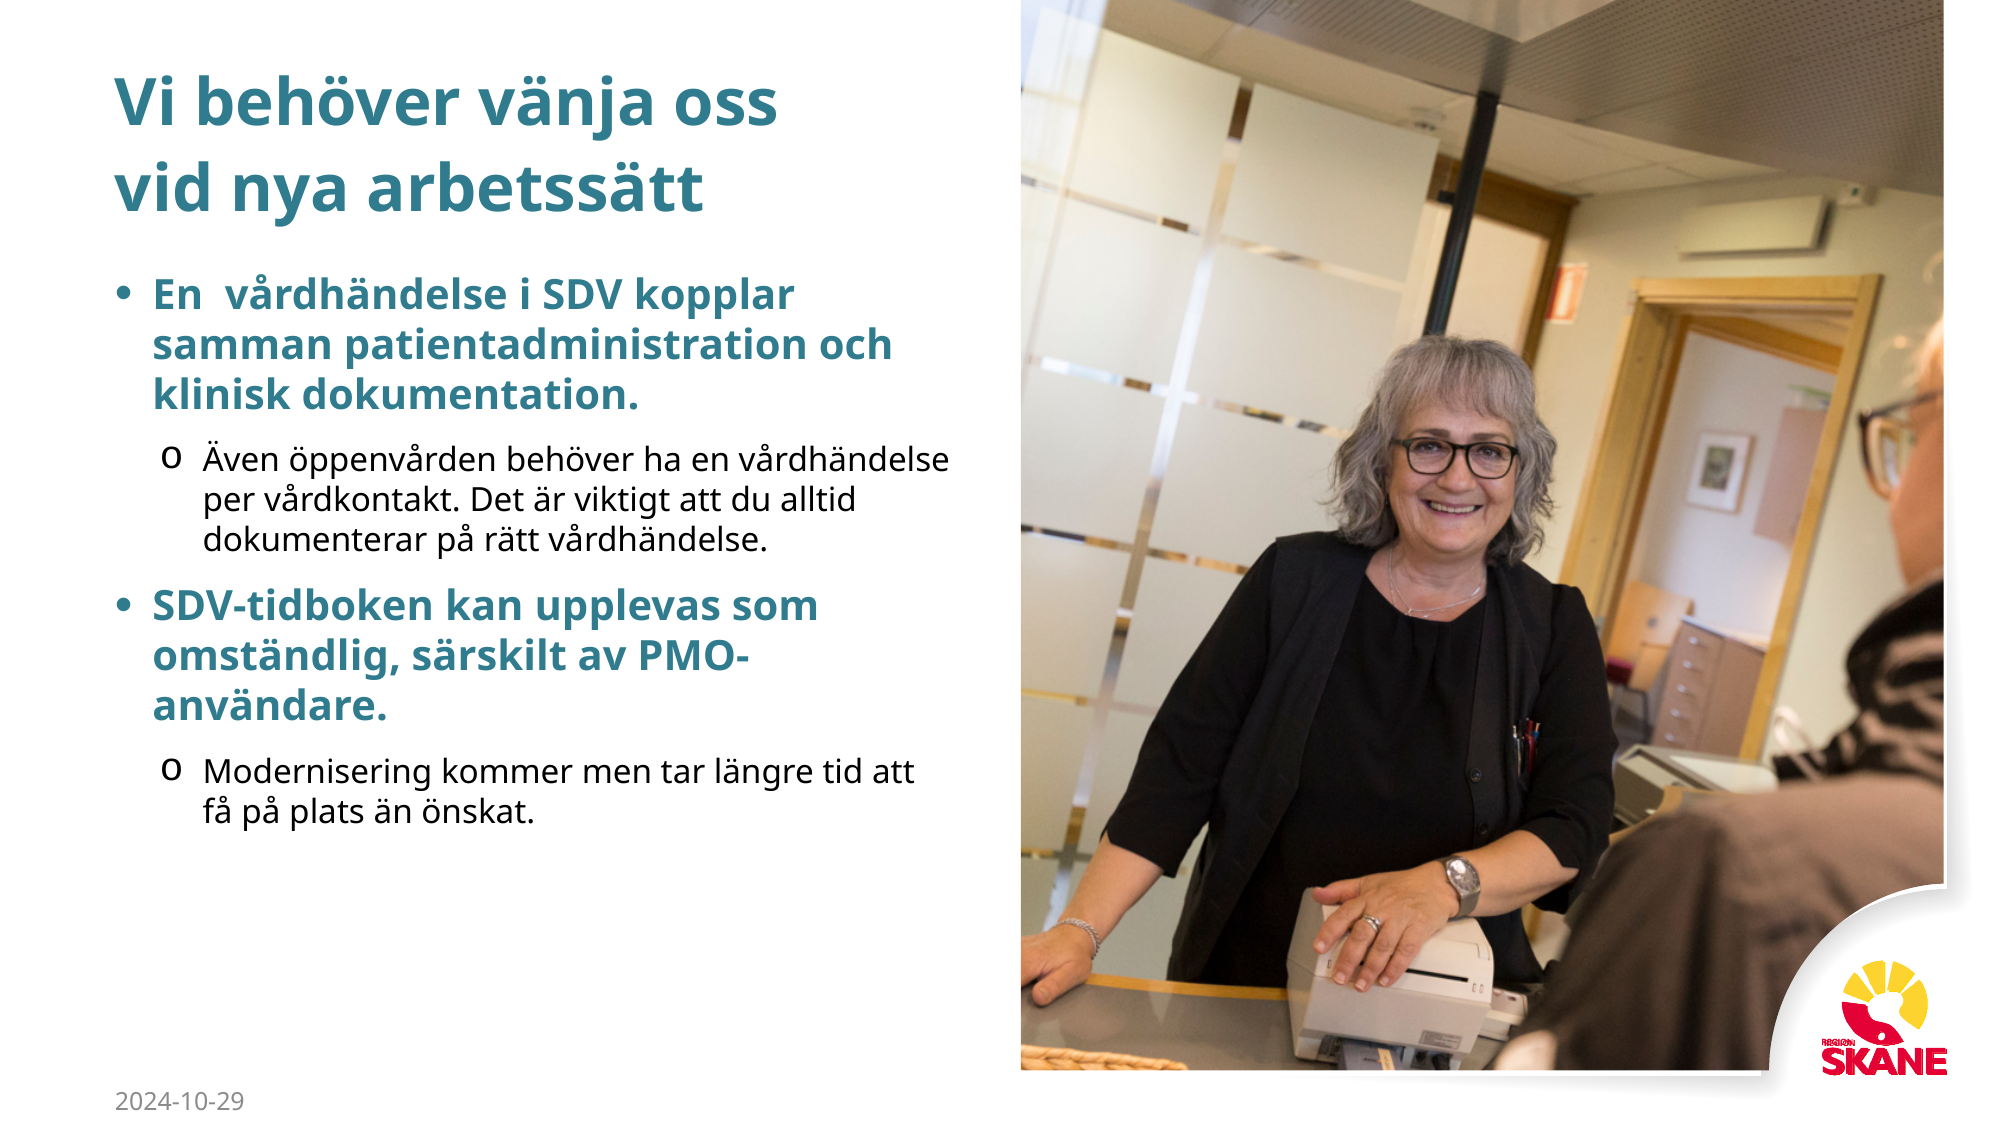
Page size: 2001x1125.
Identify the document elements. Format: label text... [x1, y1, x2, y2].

title Vi behöver vänja oss vid nya arbetssätt [99, 45, 950, 233]
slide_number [99, 1071, 274, 1125]
picture [0, 0, 2001, 1125]
list En vårdhändelse i SDV kopplar samman patientadministration och klinisk dokumentation. Även öppenvården behöver ha en vårdhändelse per vårdkontakt. Det är viktigt att du alltid dokumenterar på rätt vårdhändelse. SDV-tidboken kan upplevas som omständlig, särskilt av PMO-användare. Modernisering kommer men tar längre tid att få på plats än önskat. [99, 260, 980, 968]
